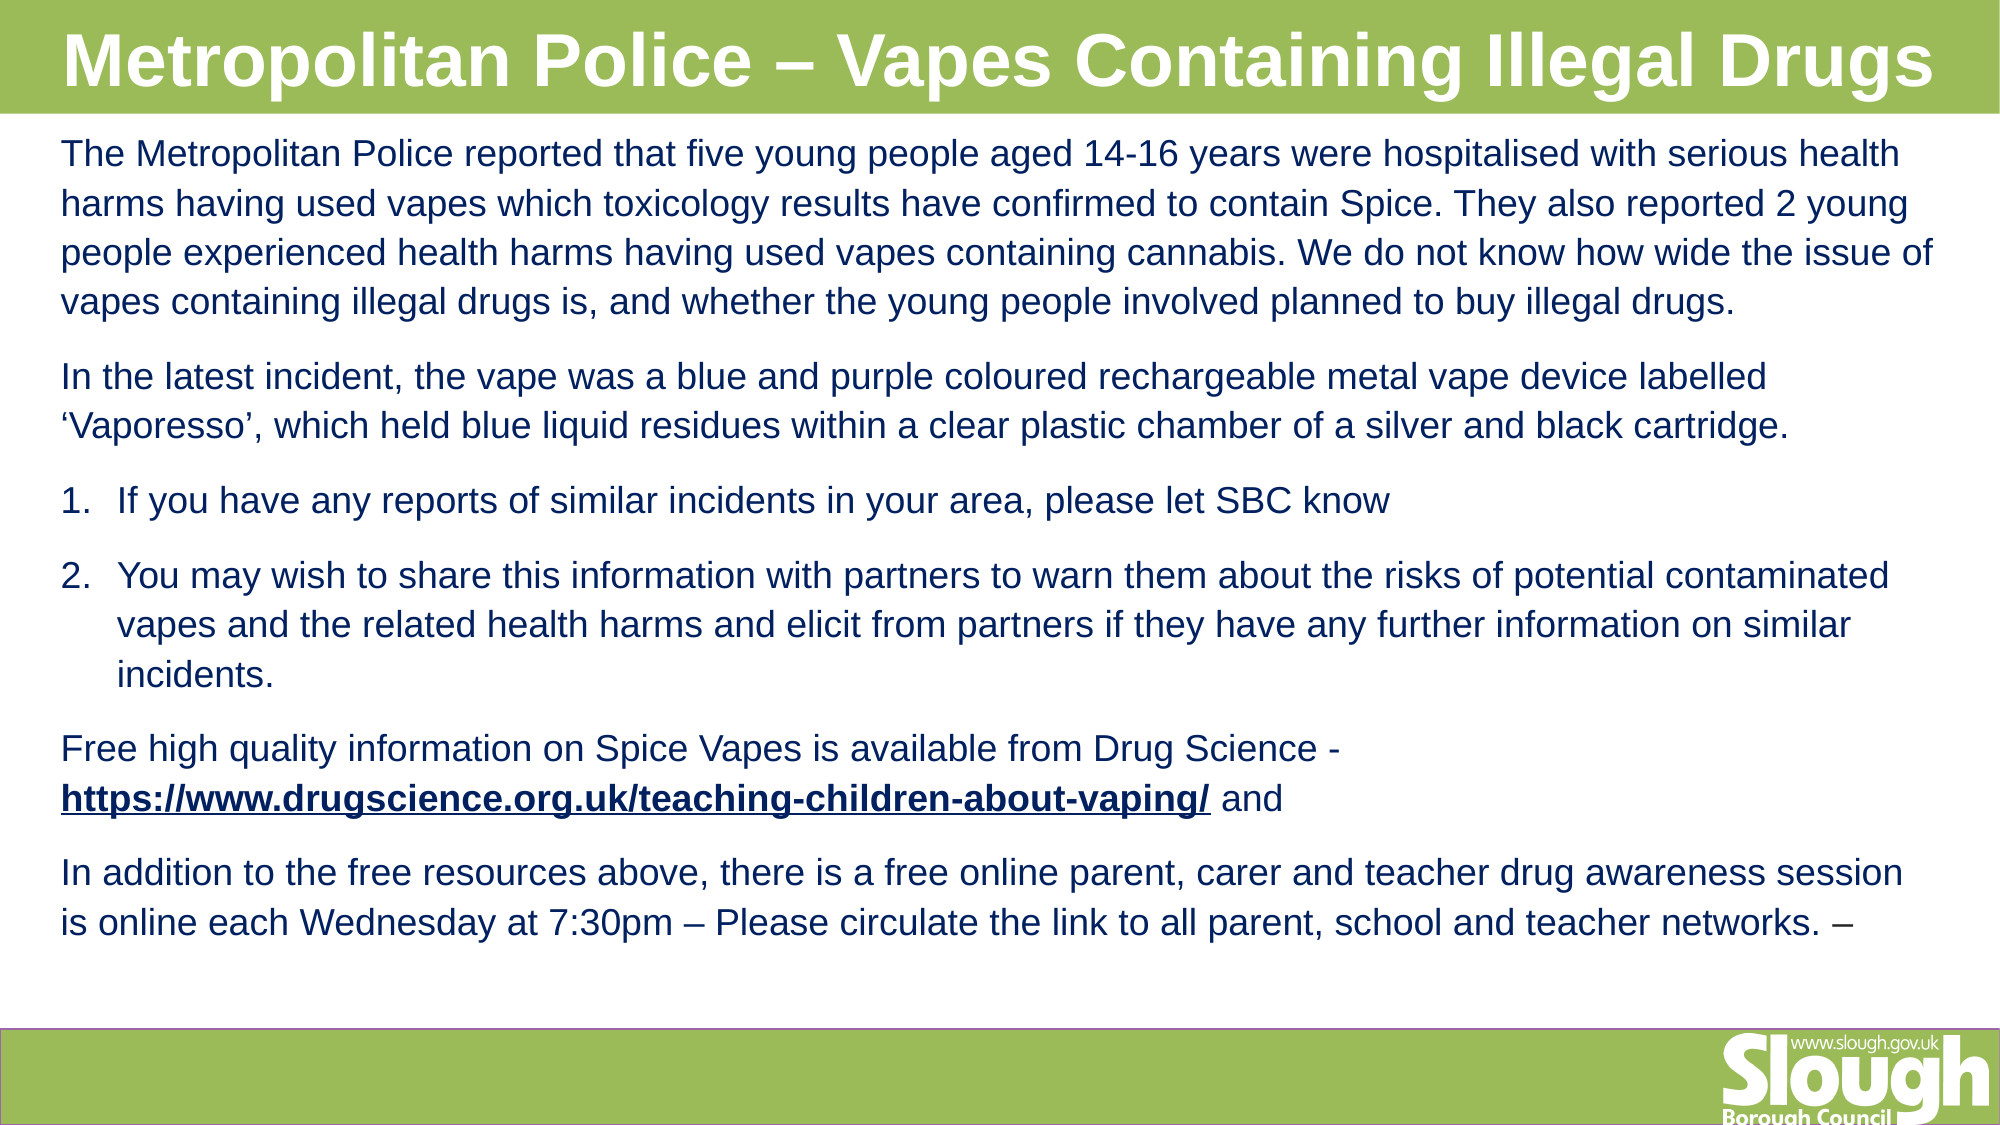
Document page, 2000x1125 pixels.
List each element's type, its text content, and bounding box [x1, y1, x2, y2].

list The Metropolitan Police reported that five young people aged 14-16 years were hospitalised with serious health harms having used vapes which toxicology results have confirmed to contain Spice. They also reported 2 young people experienced health harms having used vapes containing cannabis. We do not know how wide the issue of vapes containing illegal drugs is, and whether the young people involved planned to buy illegal drugs. In the latest incident, the vape was a blue and purple coloured rechargeable metal vape device labelled ‘Vaporesso’, which held blue liquid residues within a clear plastic chamber of a silver and black cartridge. If you have any reports of similar incidents in your area, please let SBC know You may wish to share this information with partners to warn them about the risks of potential contaminated vapes and the related health harms and elicit from partners if they have any further information on similar incidents. Free high quality information on Spice Vapes is available from Drug Science - https://www.drugscience.org.uk/teaching-children-about-vaping/ and In addition to the free resources above, there is a free online parent, carer and teacher drug awareness session is online each Wednesday at 7:30pm – Please circulate the link to all parent, school and teacher networks. – [48, 118, 1951, 922]
picture [1723, 1033, 1989, 1125]
title Metropolitan Police – Vapes Containing Illegal Drugs [0, 0, 2000, 114]
text_box [0, 1028, 2000, 1125]
